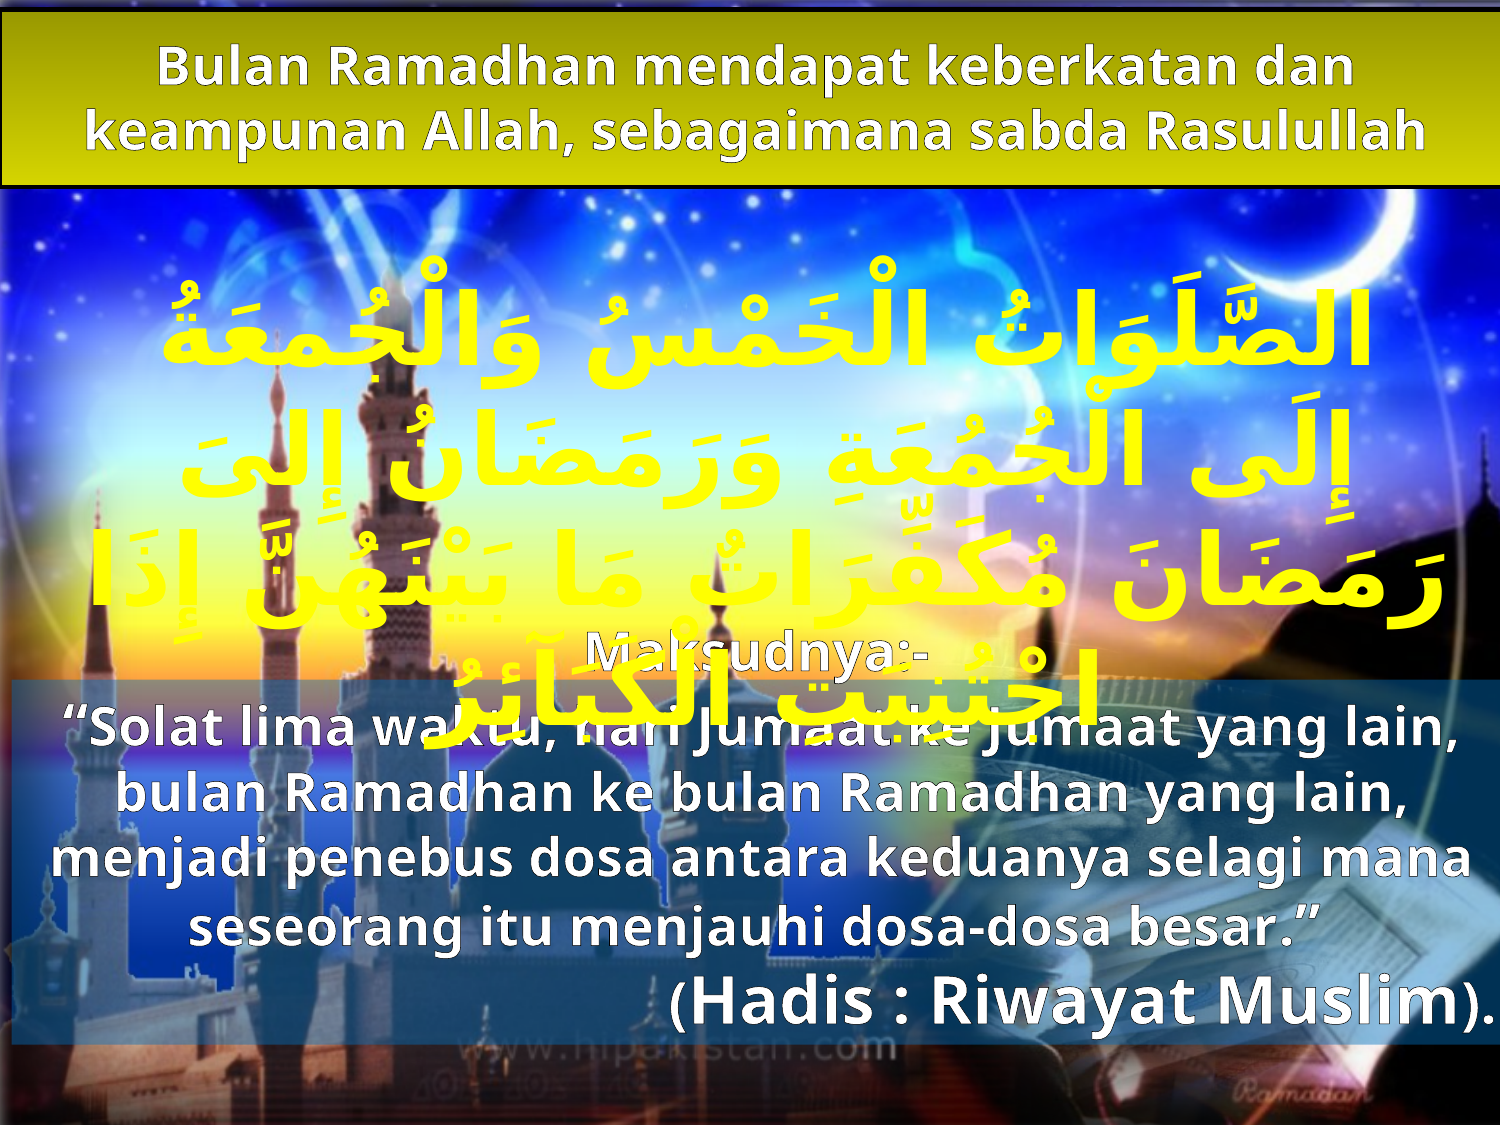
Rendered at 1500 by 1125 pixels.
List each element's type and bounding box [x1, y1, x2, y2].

text_box [0, 0, 1500, 1125]
